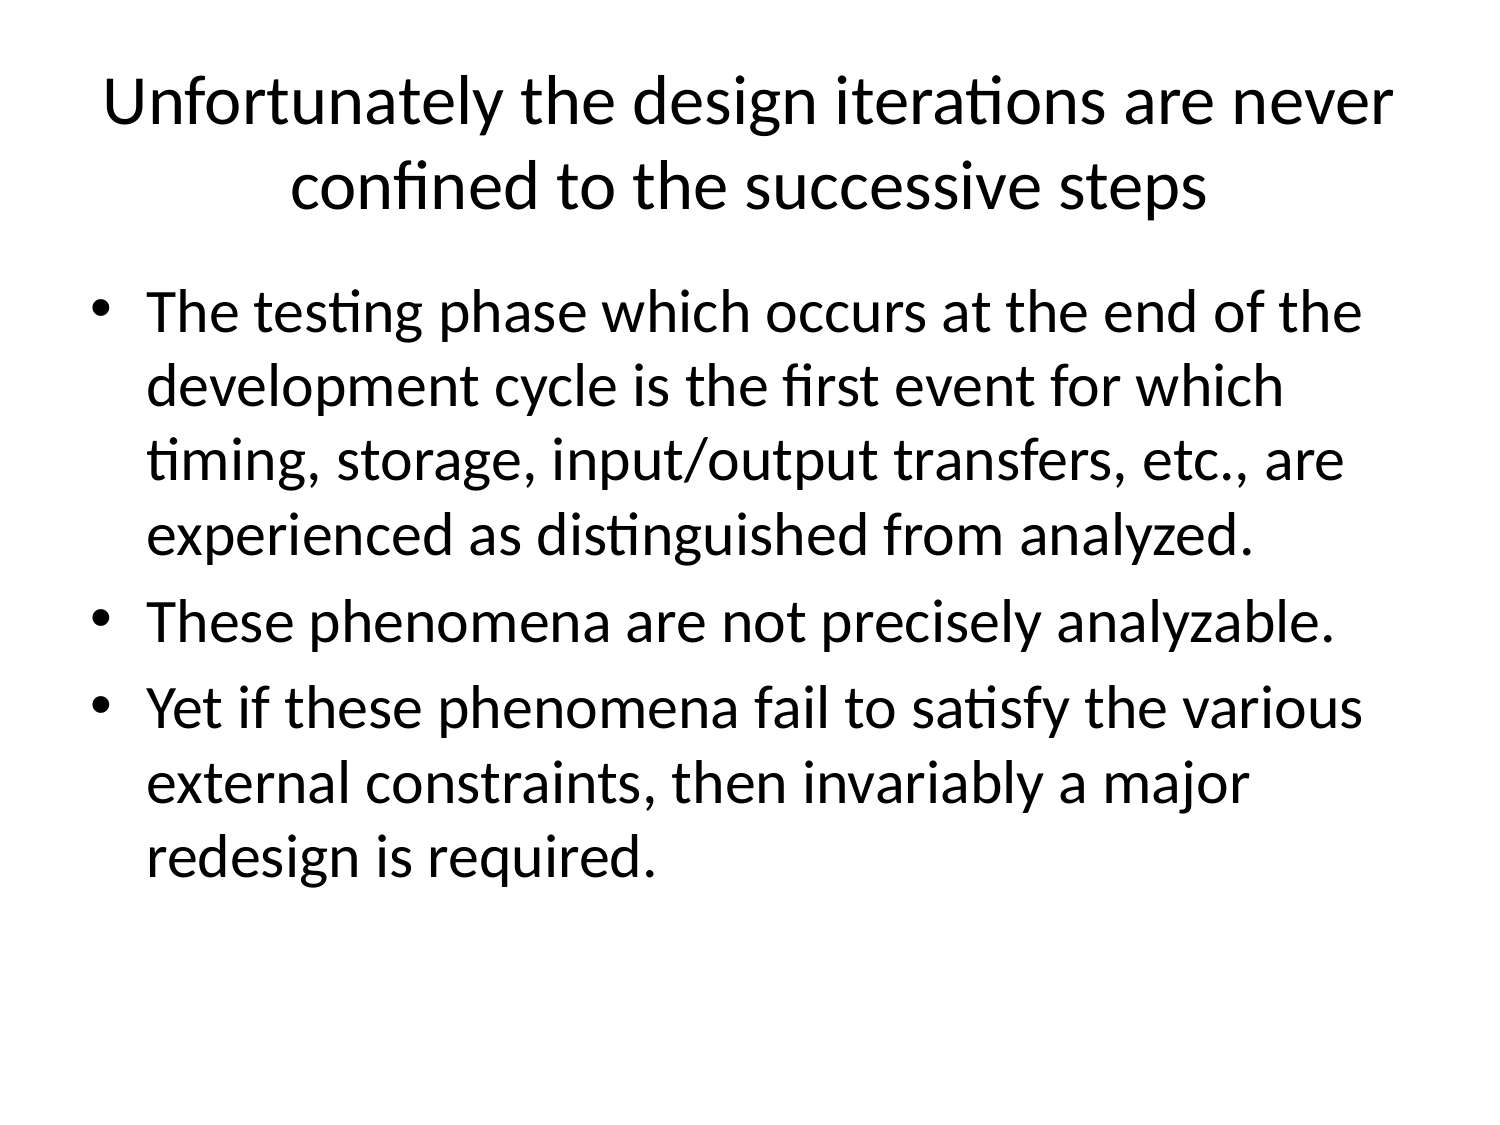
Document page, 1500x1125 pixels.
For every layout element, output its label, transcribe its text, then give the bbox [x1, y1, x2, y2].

title Unfortunately the design iterations are never confined to the successive steps [75, 45, 1425, 233]
list The testing phase which occurs at the end of the development cycle is the first event for which timing, storage, input/output transfers, etc., are experienced as distinguished from analyzed. These phenomena are not precisely analyzable. Yet if these phenomena fail to satisfy the various external constraints, then invariably a major redesign is required. [75, 262, 1425, 1005]
